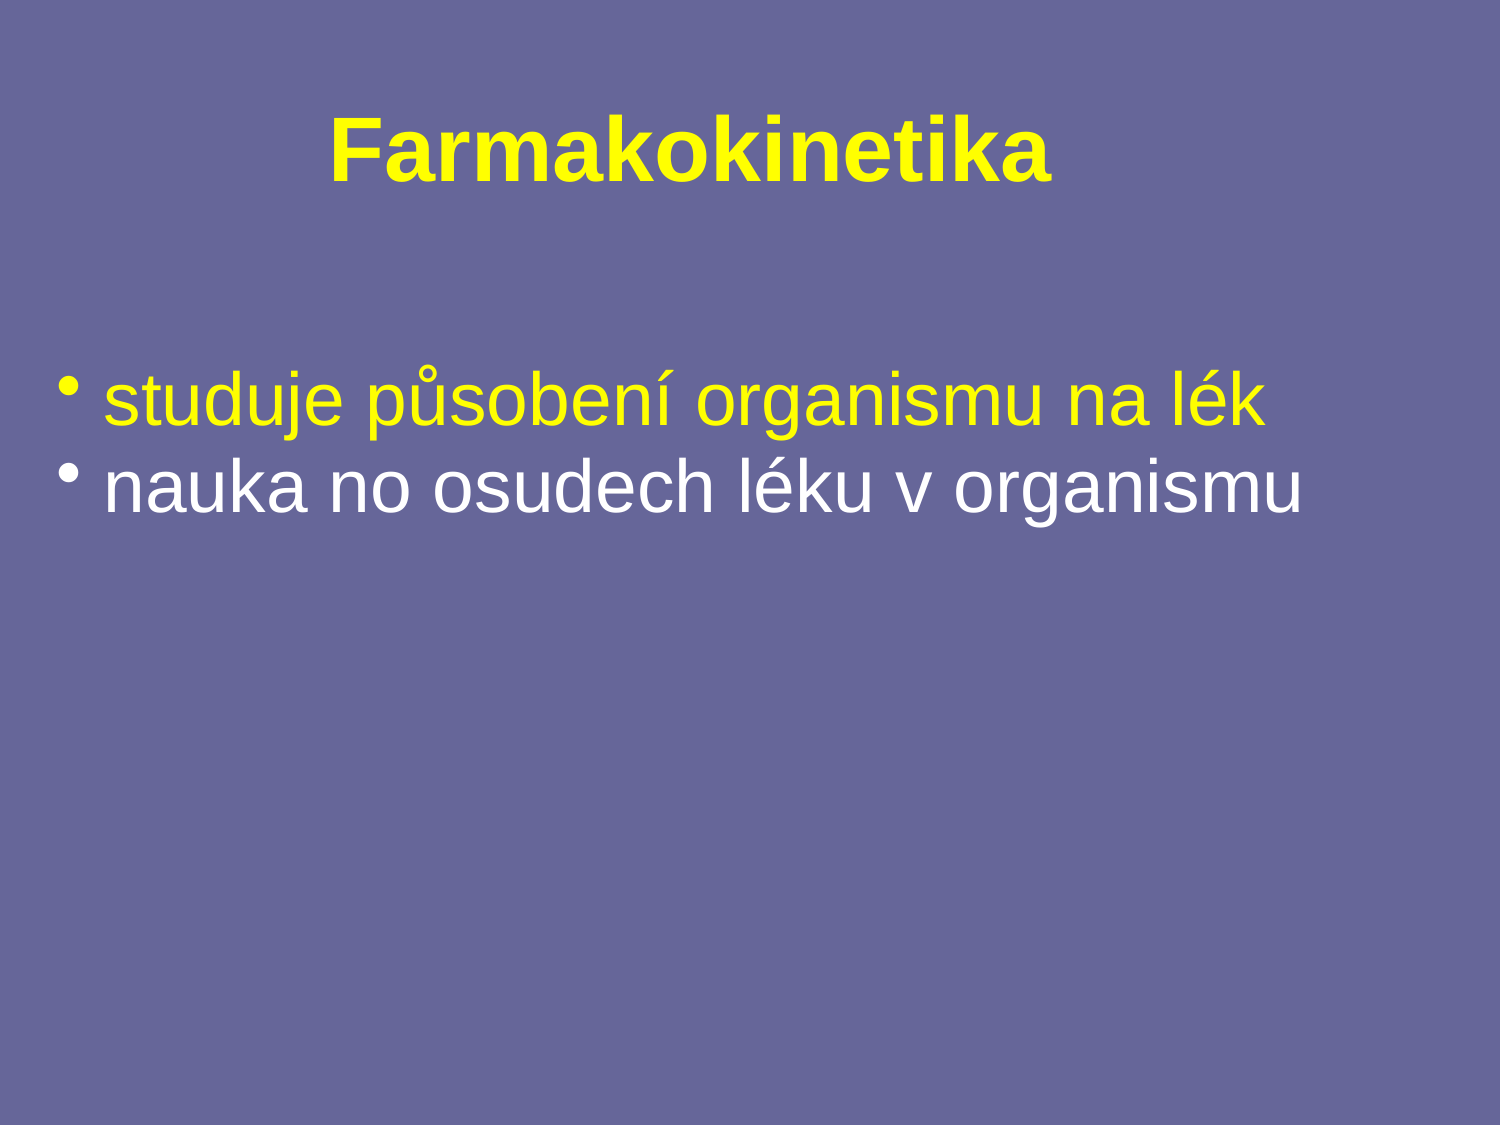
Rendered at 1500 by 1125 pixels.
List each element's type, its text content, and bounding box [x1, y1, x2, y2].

title Farmakokinetika [53, 78, 1329, 213]
subtitle studuje působení organismu na lék nauka no osudech léku v organismu [41, 255, 1500, 1050]
